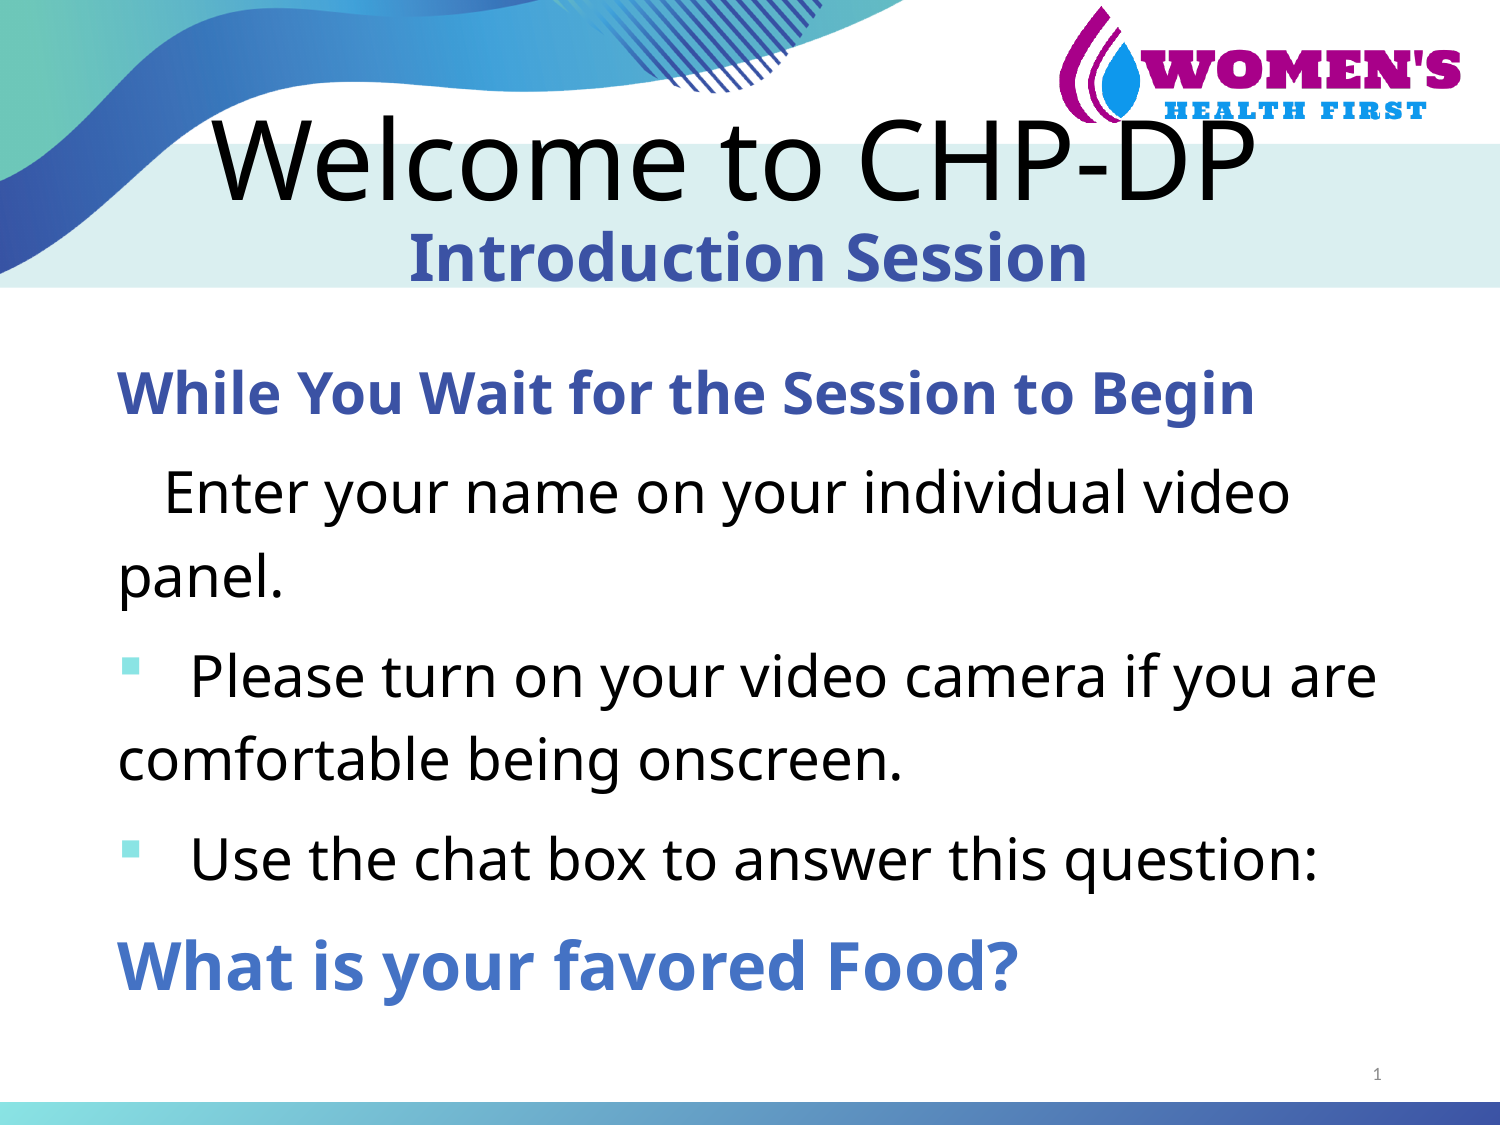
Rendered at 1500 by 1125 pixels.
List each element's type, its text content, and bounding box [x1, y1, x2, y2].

picture [1025, 0, 1472, 123]
text_box [0, 1102, 1500, 1125]
picture [0, 0, 985, 305]
list While You Wait for the Session to Begin Enter your name on your individual video panel. Please turn on your video camera if you are comfortable being onscreen. Use the chat box to answer this question: What is your favored Food? [102, 334, 1398, 1029]
title Welcome to CHP-DP Introduction Session [62, 96, 1438, 304]
